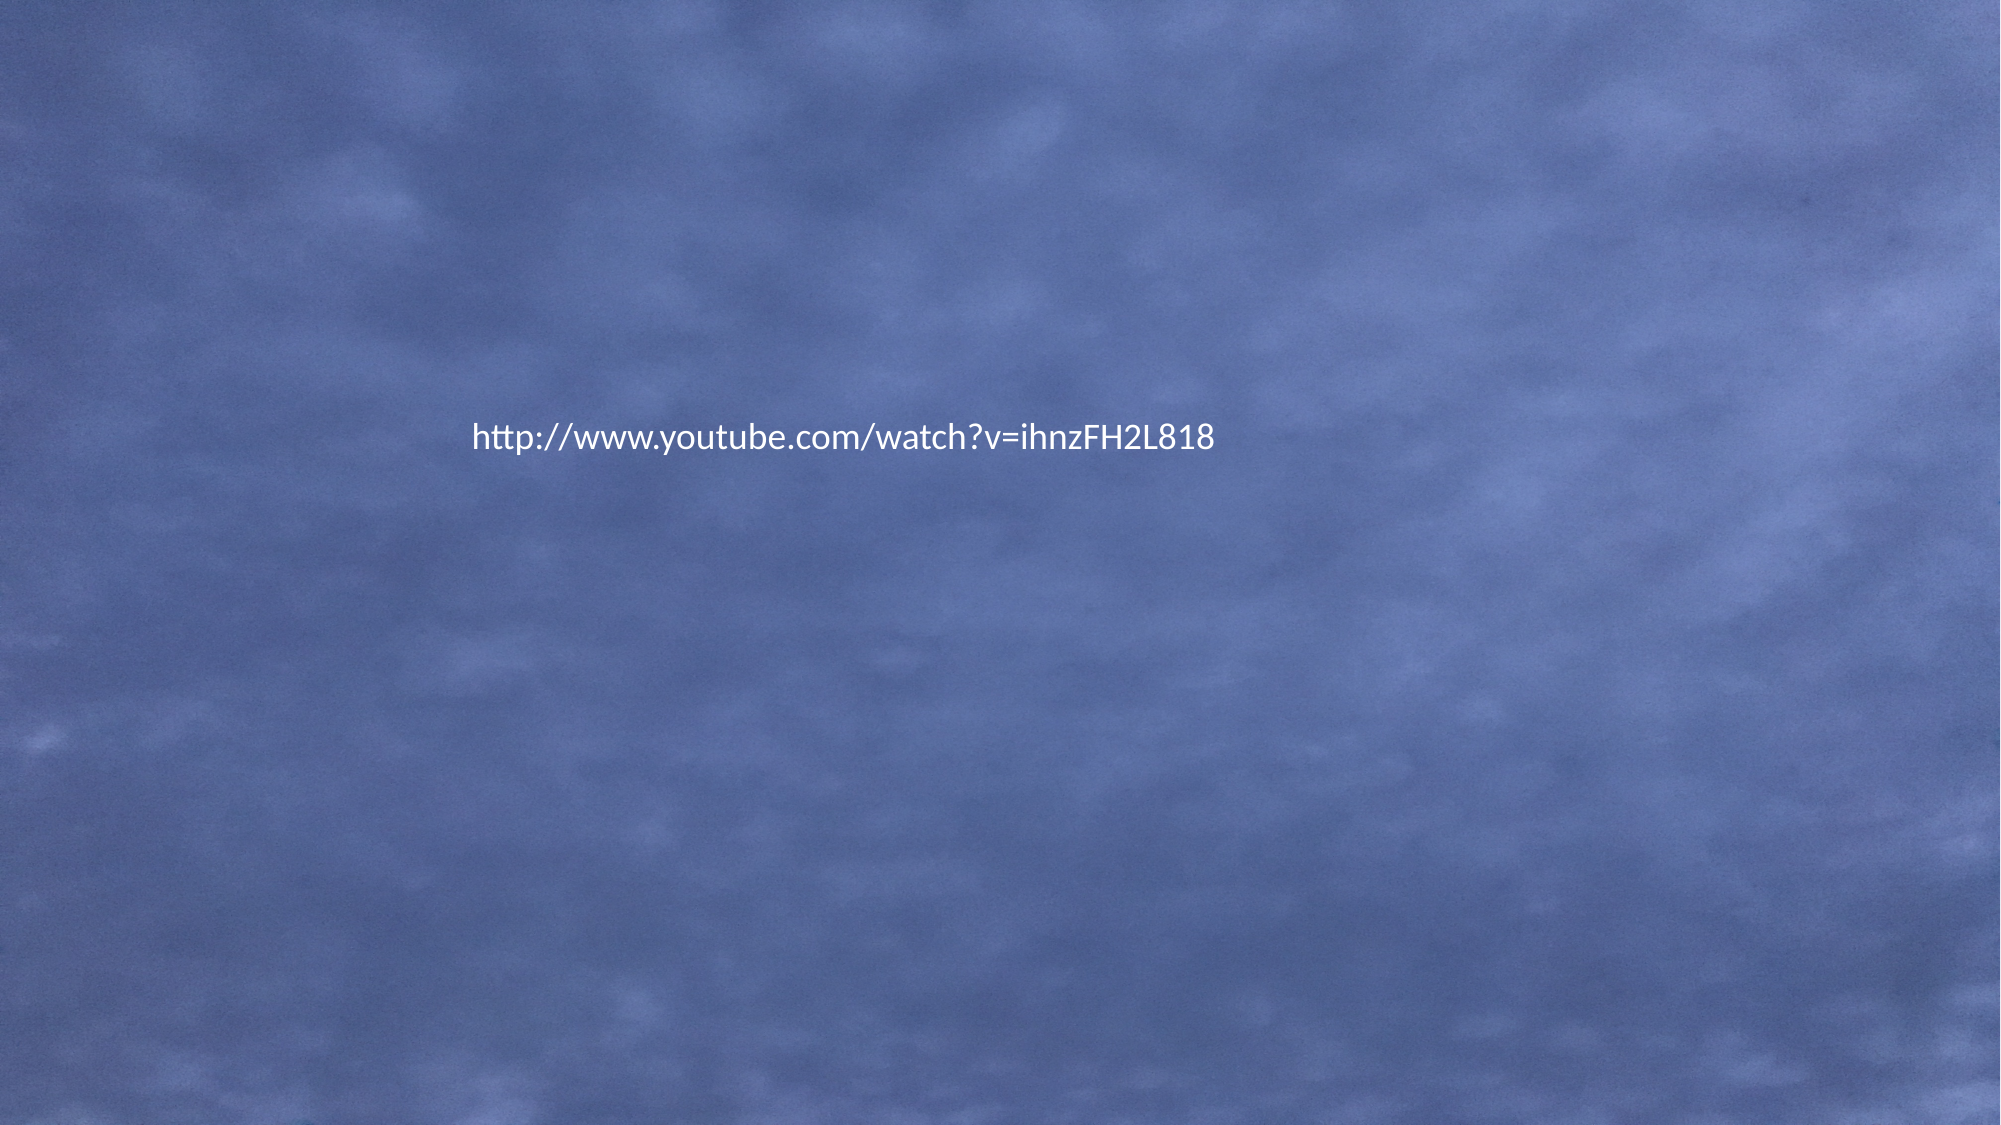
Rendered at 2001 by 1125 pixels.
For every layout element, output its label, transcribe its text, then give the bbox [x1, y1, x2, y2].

picture [0, 0, 2001, 1125]
text_box http://www.youtube.com/watch?v=ihnzFH2L818 [448, 404, 1699, 465]
